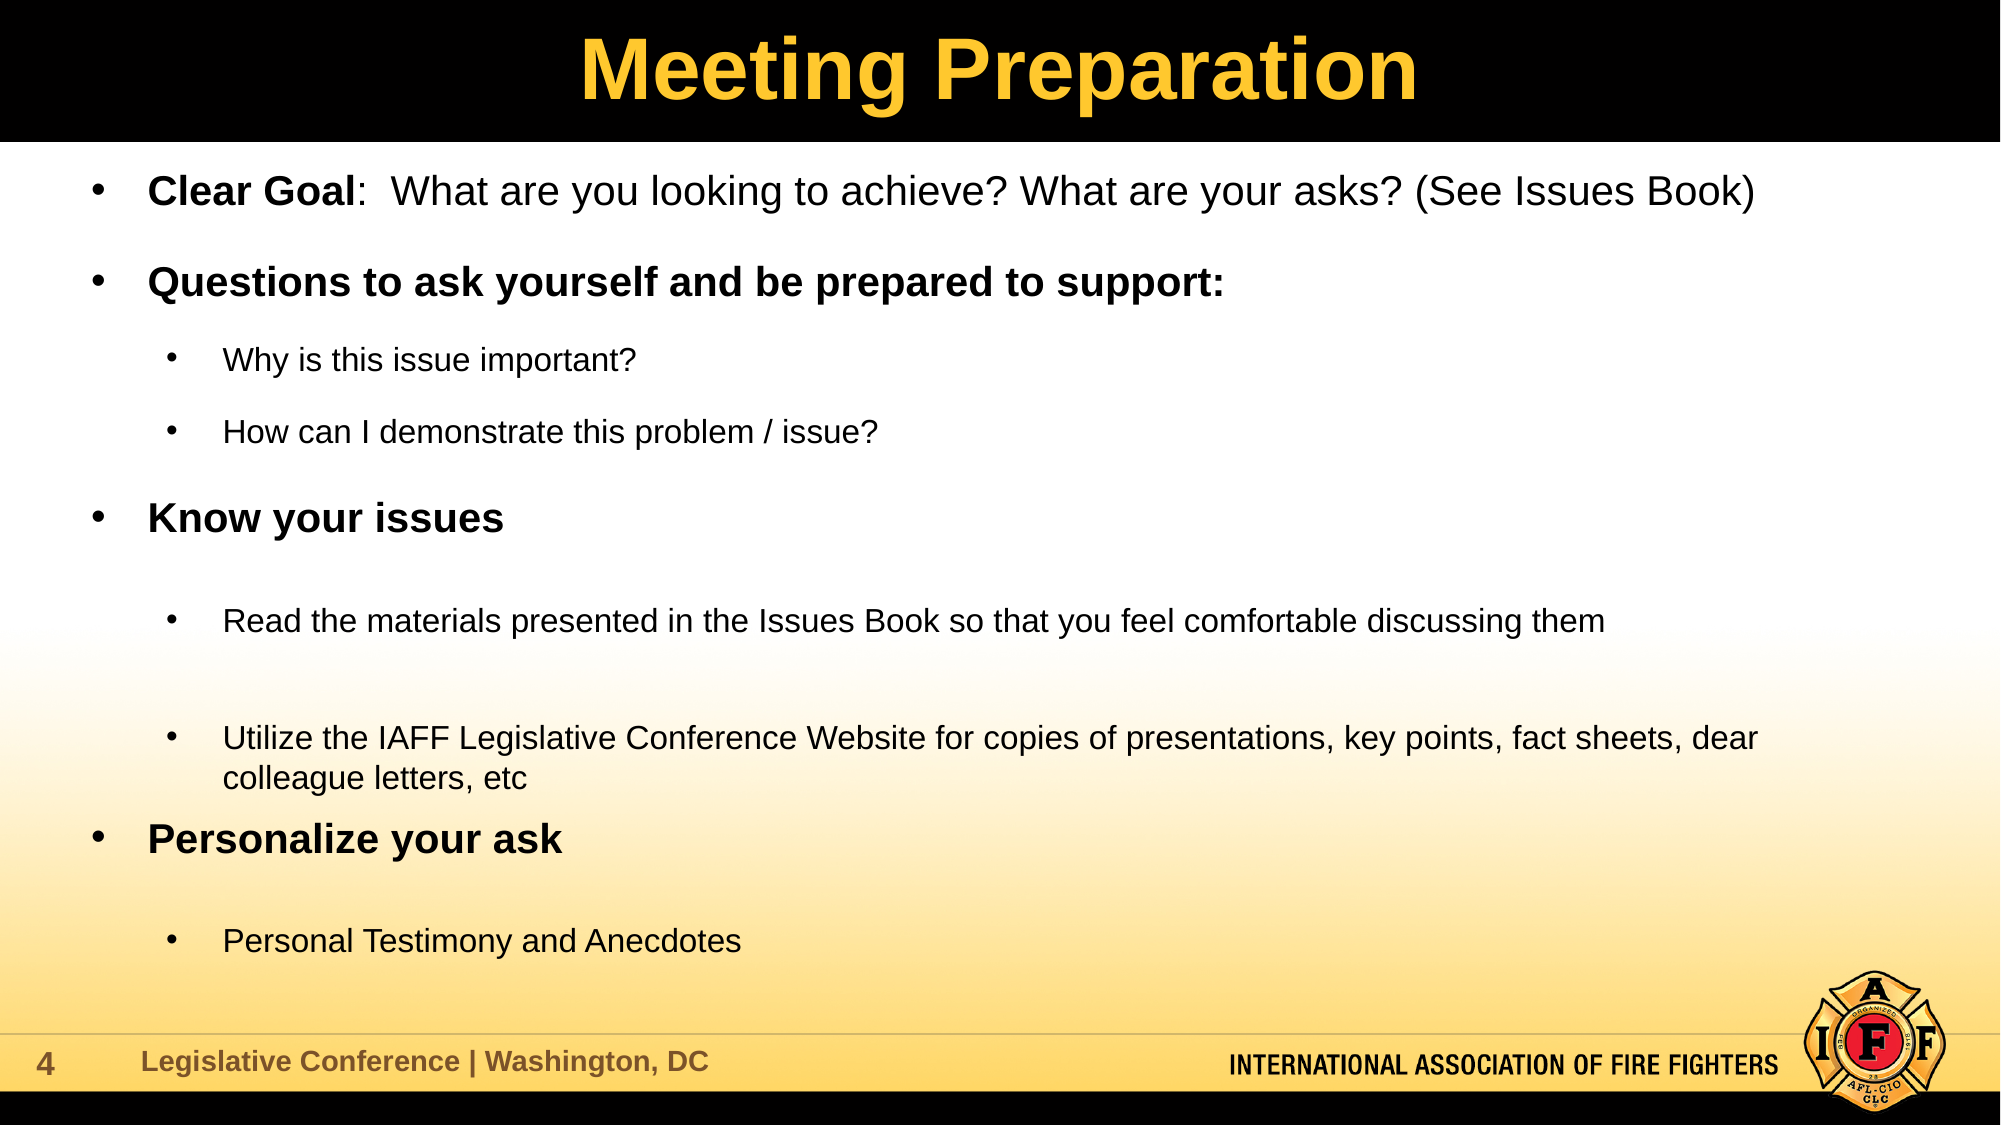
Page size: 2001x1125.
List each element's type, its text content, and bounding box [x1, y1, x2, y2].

footer Legislative Conference | Washington, DC [125, 1035, 1212, 1091]
title Meeting Preparation [0, 7, 2000, 135]
picture [0, 0, 2001, 1125]
list Clear Goal: What are you looking to achieve? What are your asks? (See Issues Book) Questions to ask yourself and be prepared to support: Why is this issue important? How can I demonstrate this problem / issue? Know your issues Read the materials presented in the Issues Book so that you feel comfortable discussing them Utilize the IAFF Legislative Conference Website for copies of presentations, key points, fact sheets, dear colleague letters, etc Personalize your ask Personal Testimony and Anecdotes [76, 156, 1924, 969]
